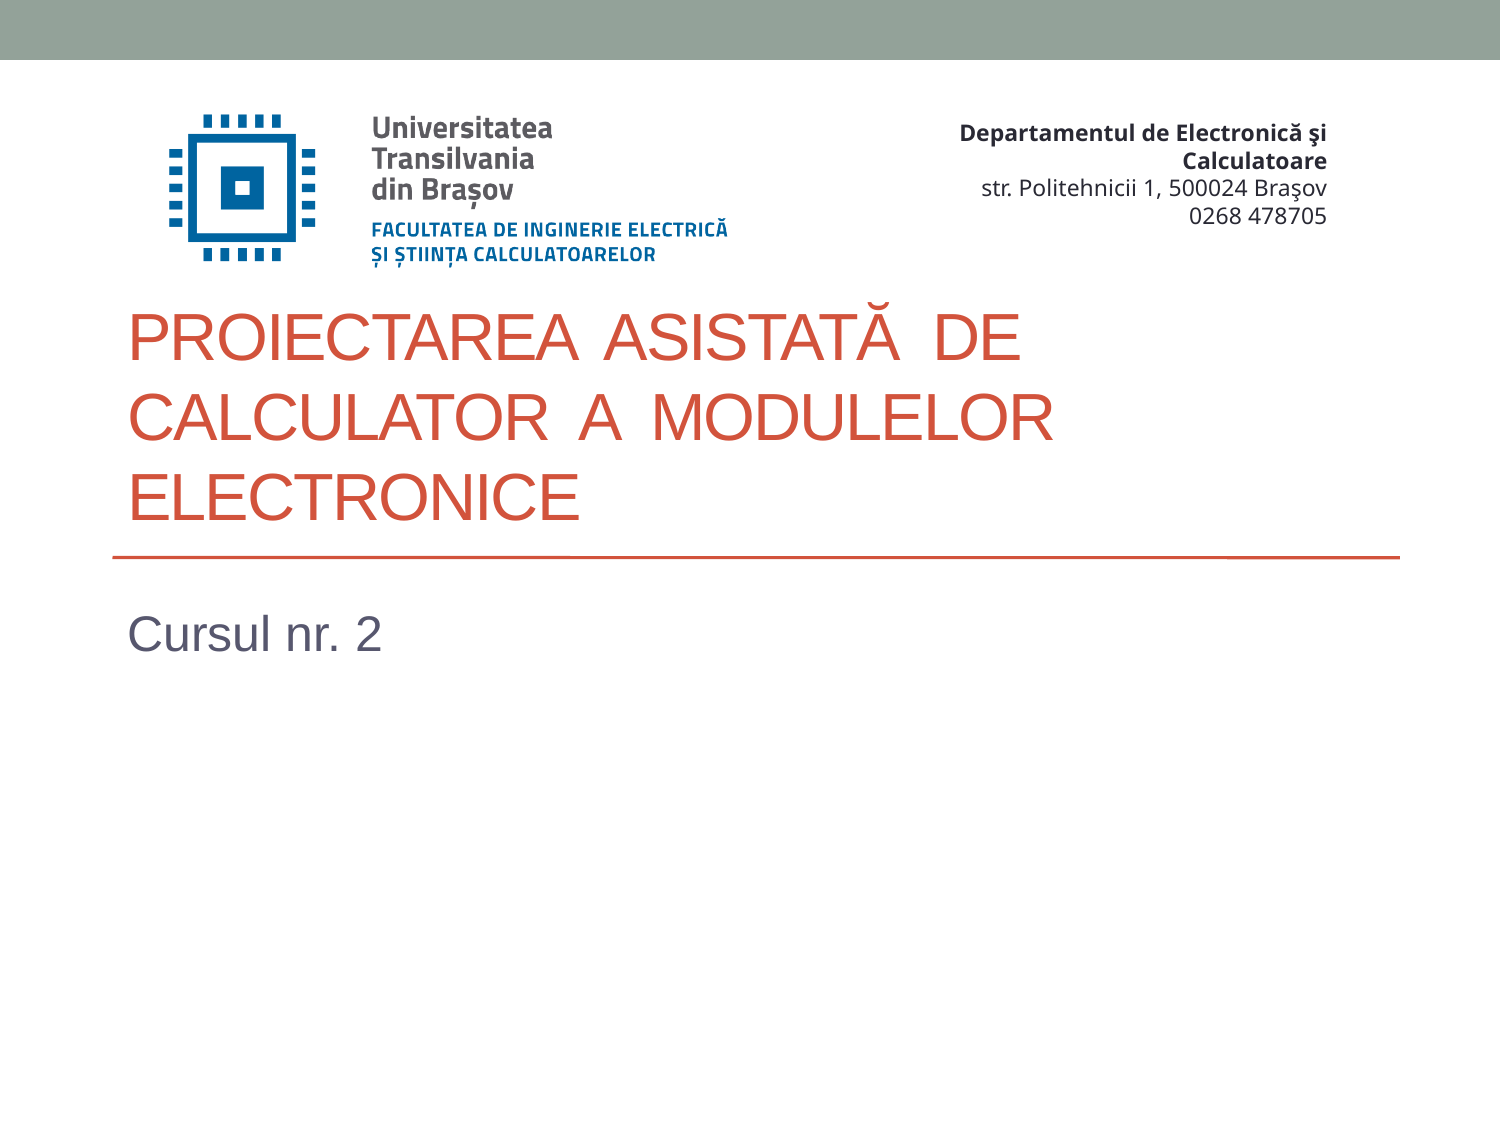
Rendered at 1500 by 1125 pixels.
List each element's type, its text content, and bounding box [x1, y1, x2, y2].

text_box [112, 97, 1343, 285]
title PROIECTAREA ASISTATĂ DE CALCULATOR A MODULELOR ELECTRONICE [112, 224, 1400, 542]
subtitle Cursul nr. 2 [112, 575, 1163, 863]
